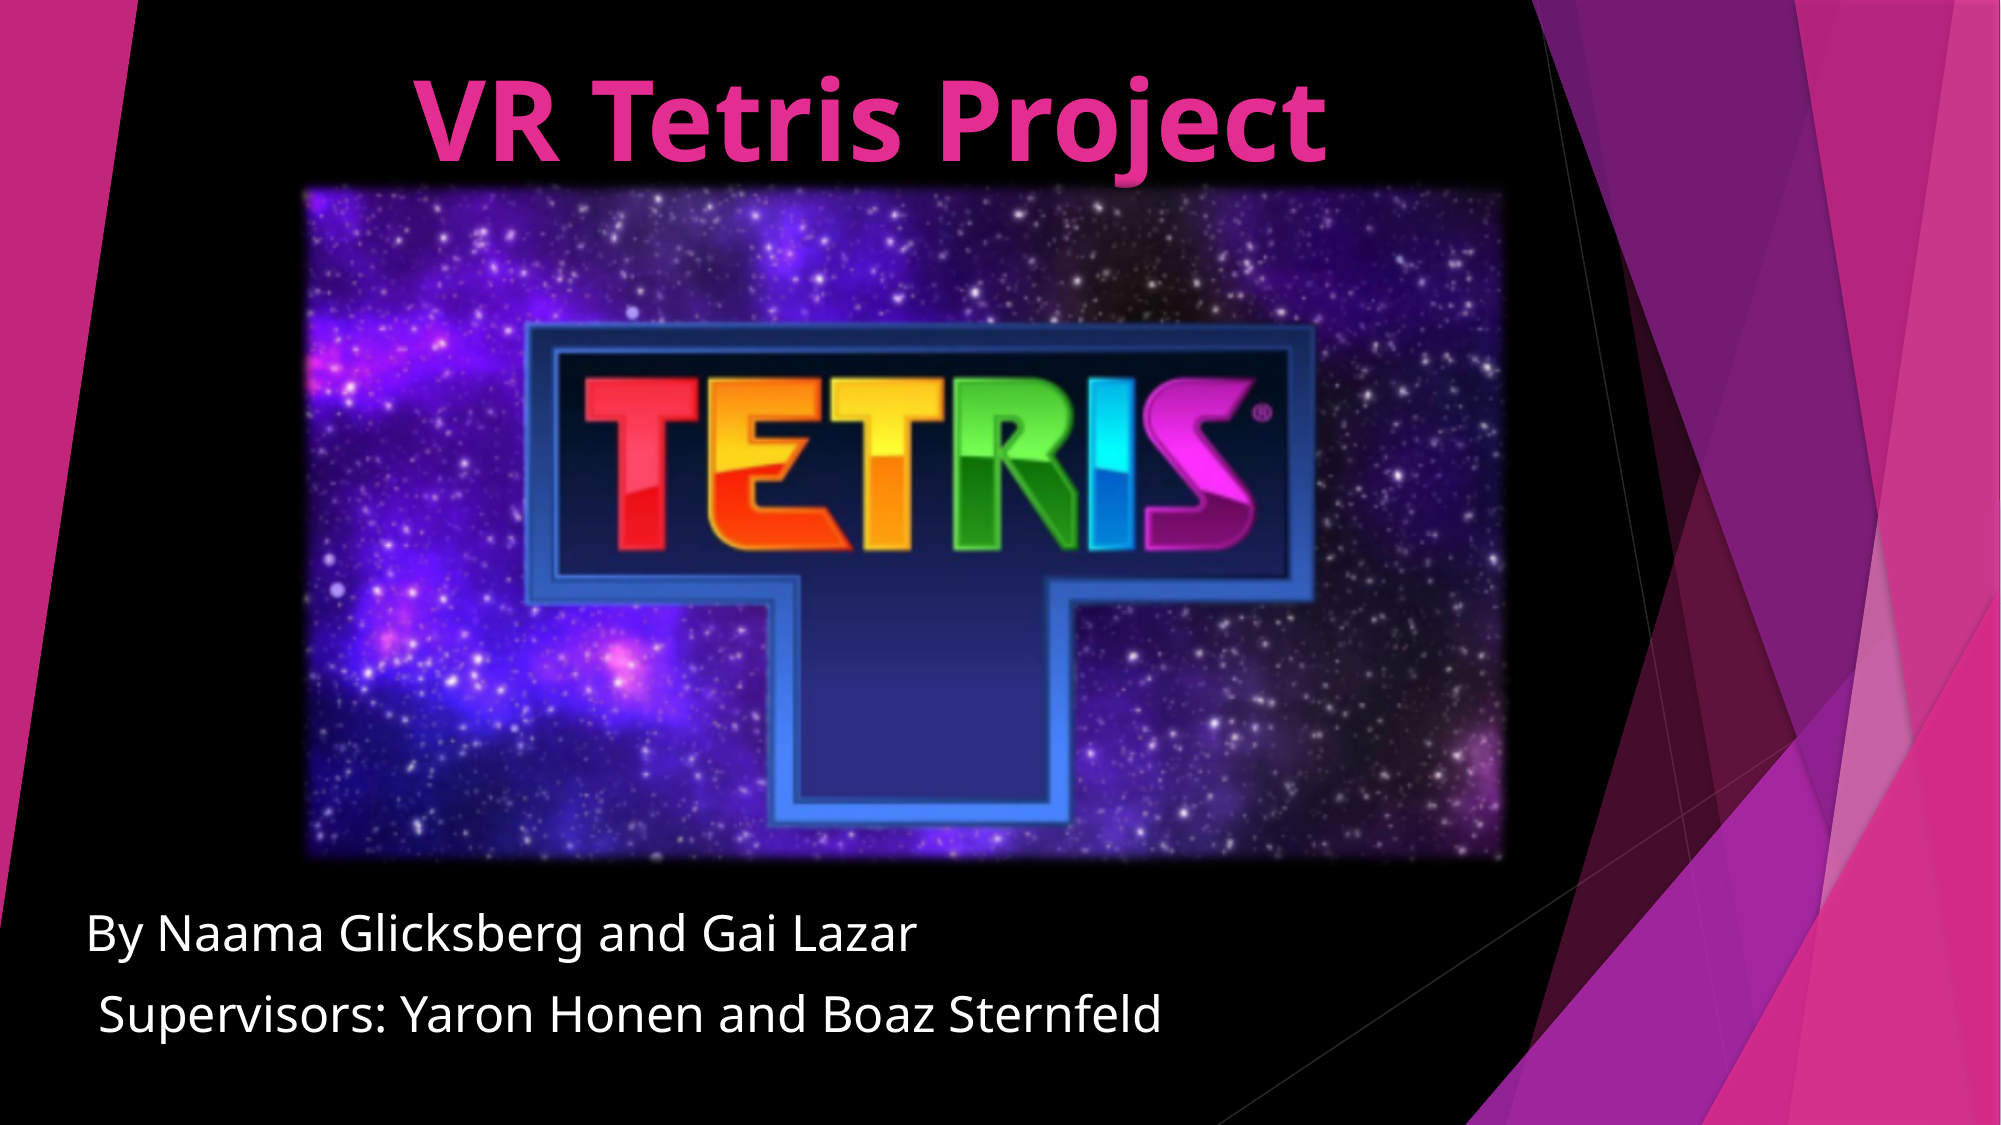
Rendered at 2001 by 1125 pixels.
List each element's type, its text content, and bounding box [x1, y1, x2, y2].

picture [296, 178, 1513, 869]
subtitle By Naama Glicksberg and Gai Lazar Supervisors: Yaron Honen and Boaz Sternfeld [70, 893, 1345, 1114]
title VR Tetris Project [70, 41, 1345, 192]
